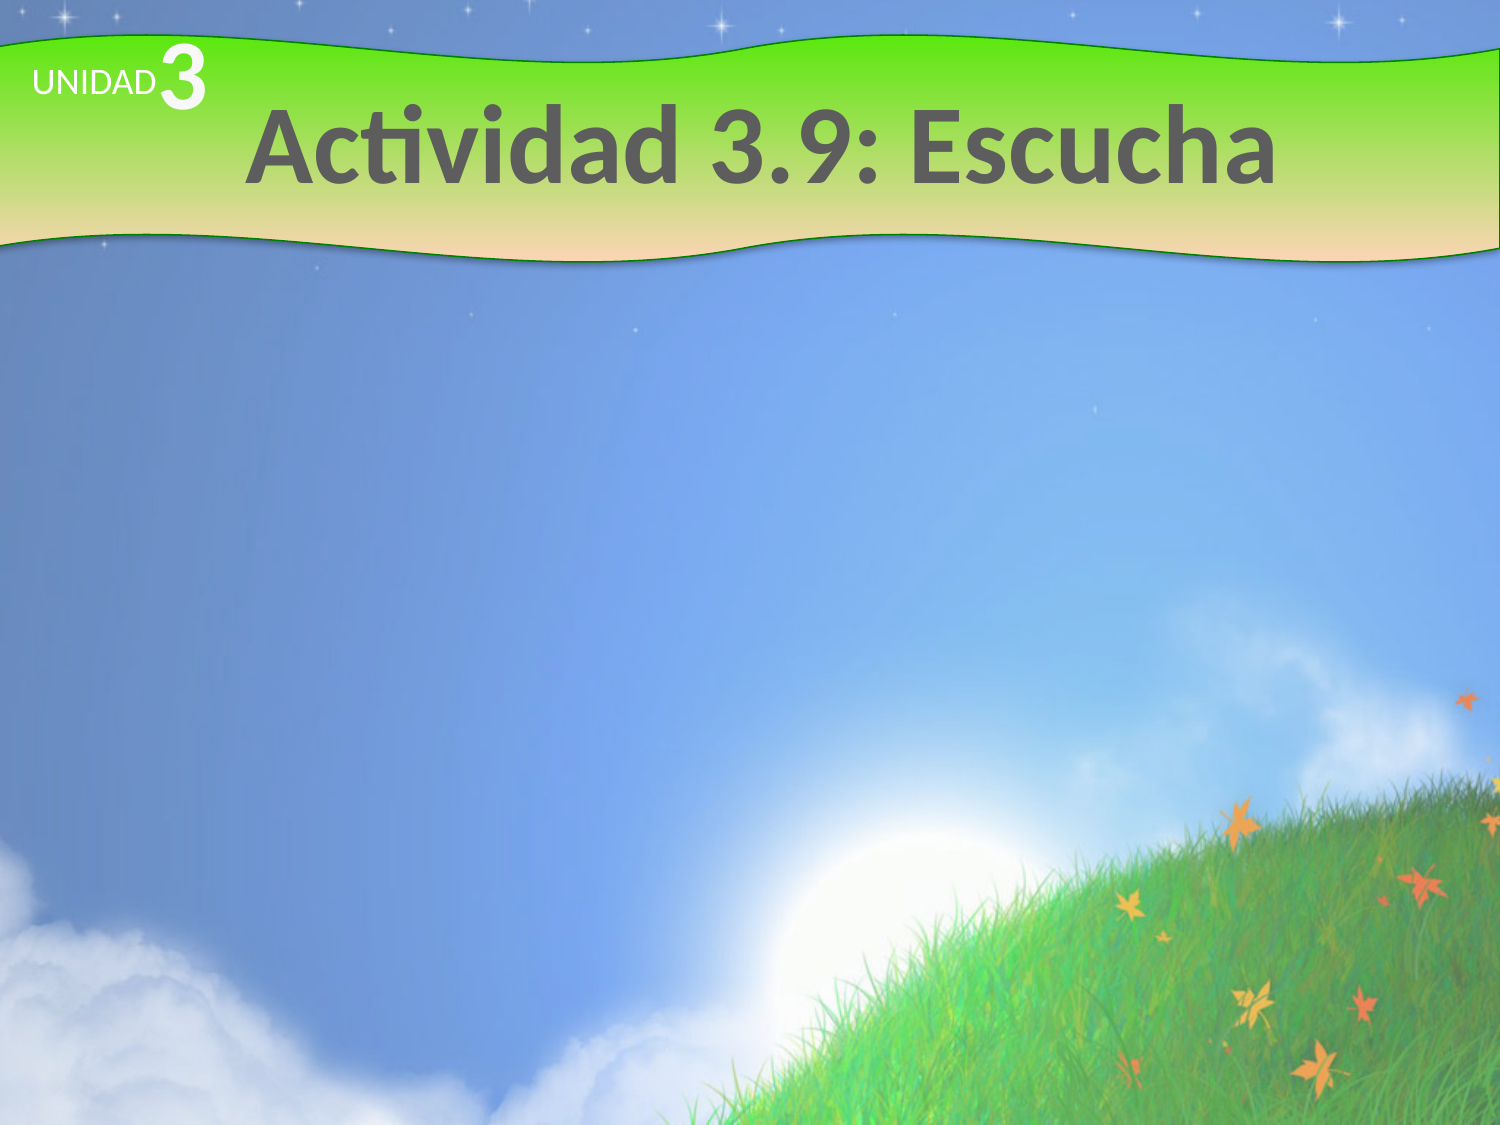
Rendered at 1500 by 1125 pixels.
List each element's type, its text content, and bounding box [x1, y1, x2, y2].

text_box 3 [142, 2, 263, 138]
title Actividad 3.9: Escucha [75, 45, 1425, 233]
text_box [0, 34, 1500, 263]
text_box UNIDAD [16, 49, 142, 110]
